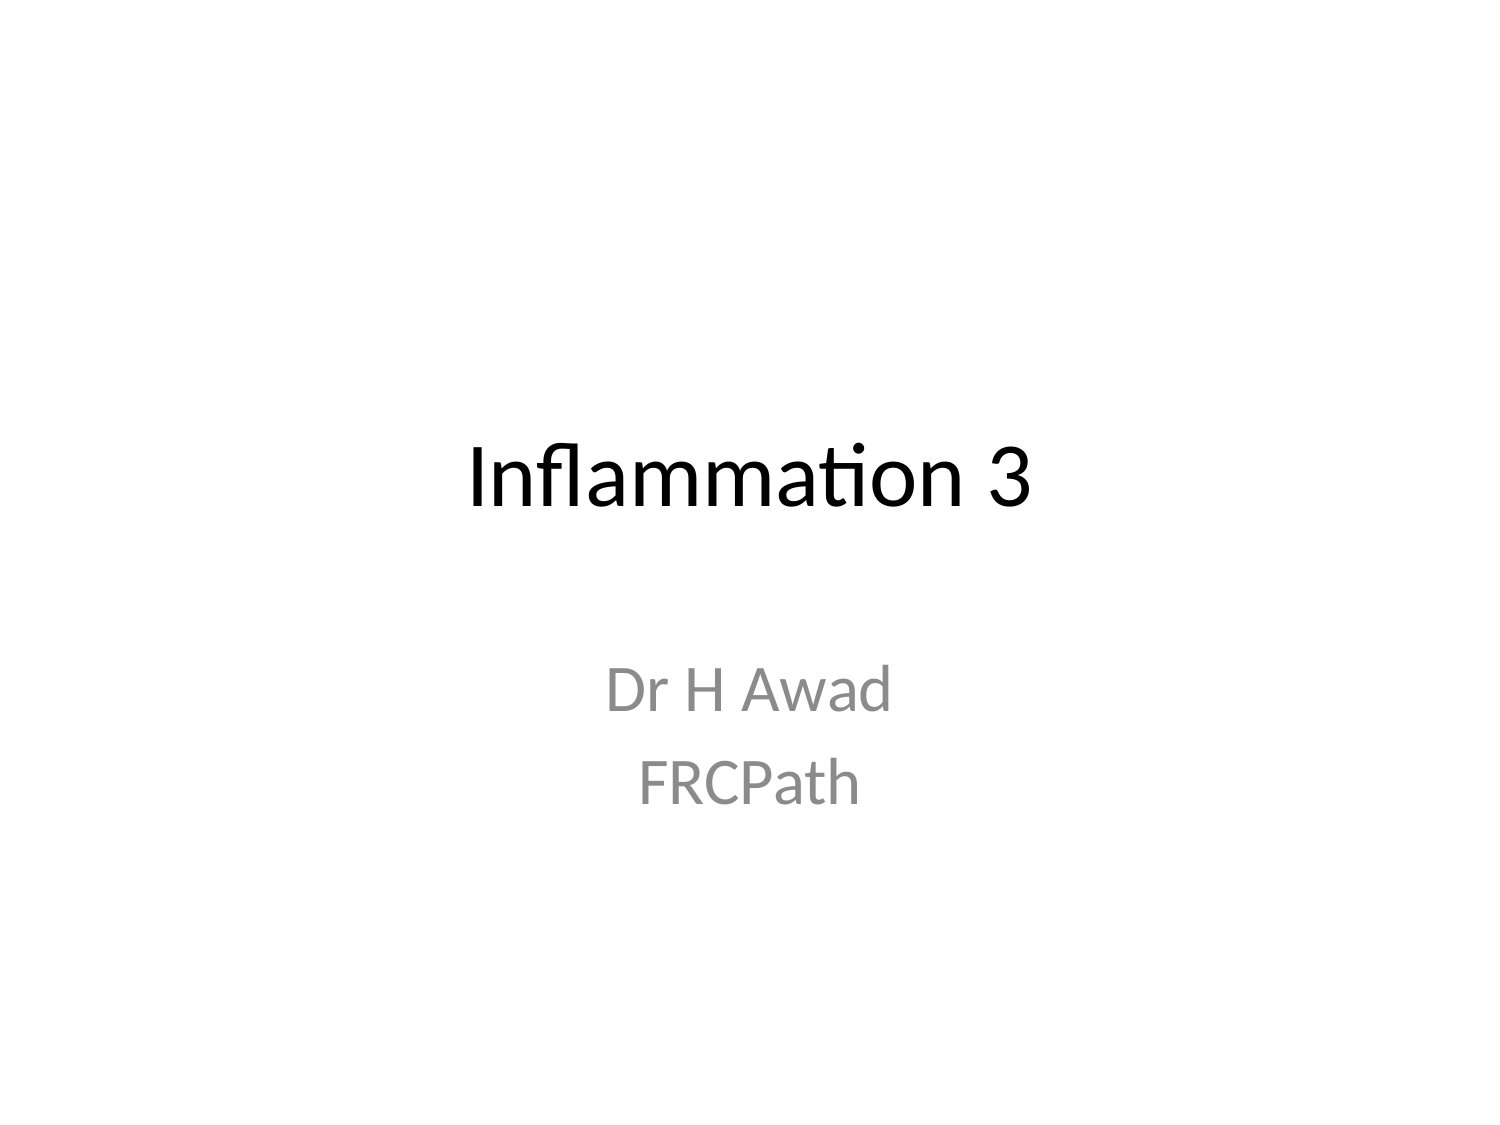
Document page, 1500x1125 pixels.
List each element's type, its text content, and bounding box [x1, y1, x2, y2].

subtitle Dr H Awad FRCPath [225, 637, 1275, 925]
title Inflammation 3 [112, 349, 1388, 591]
